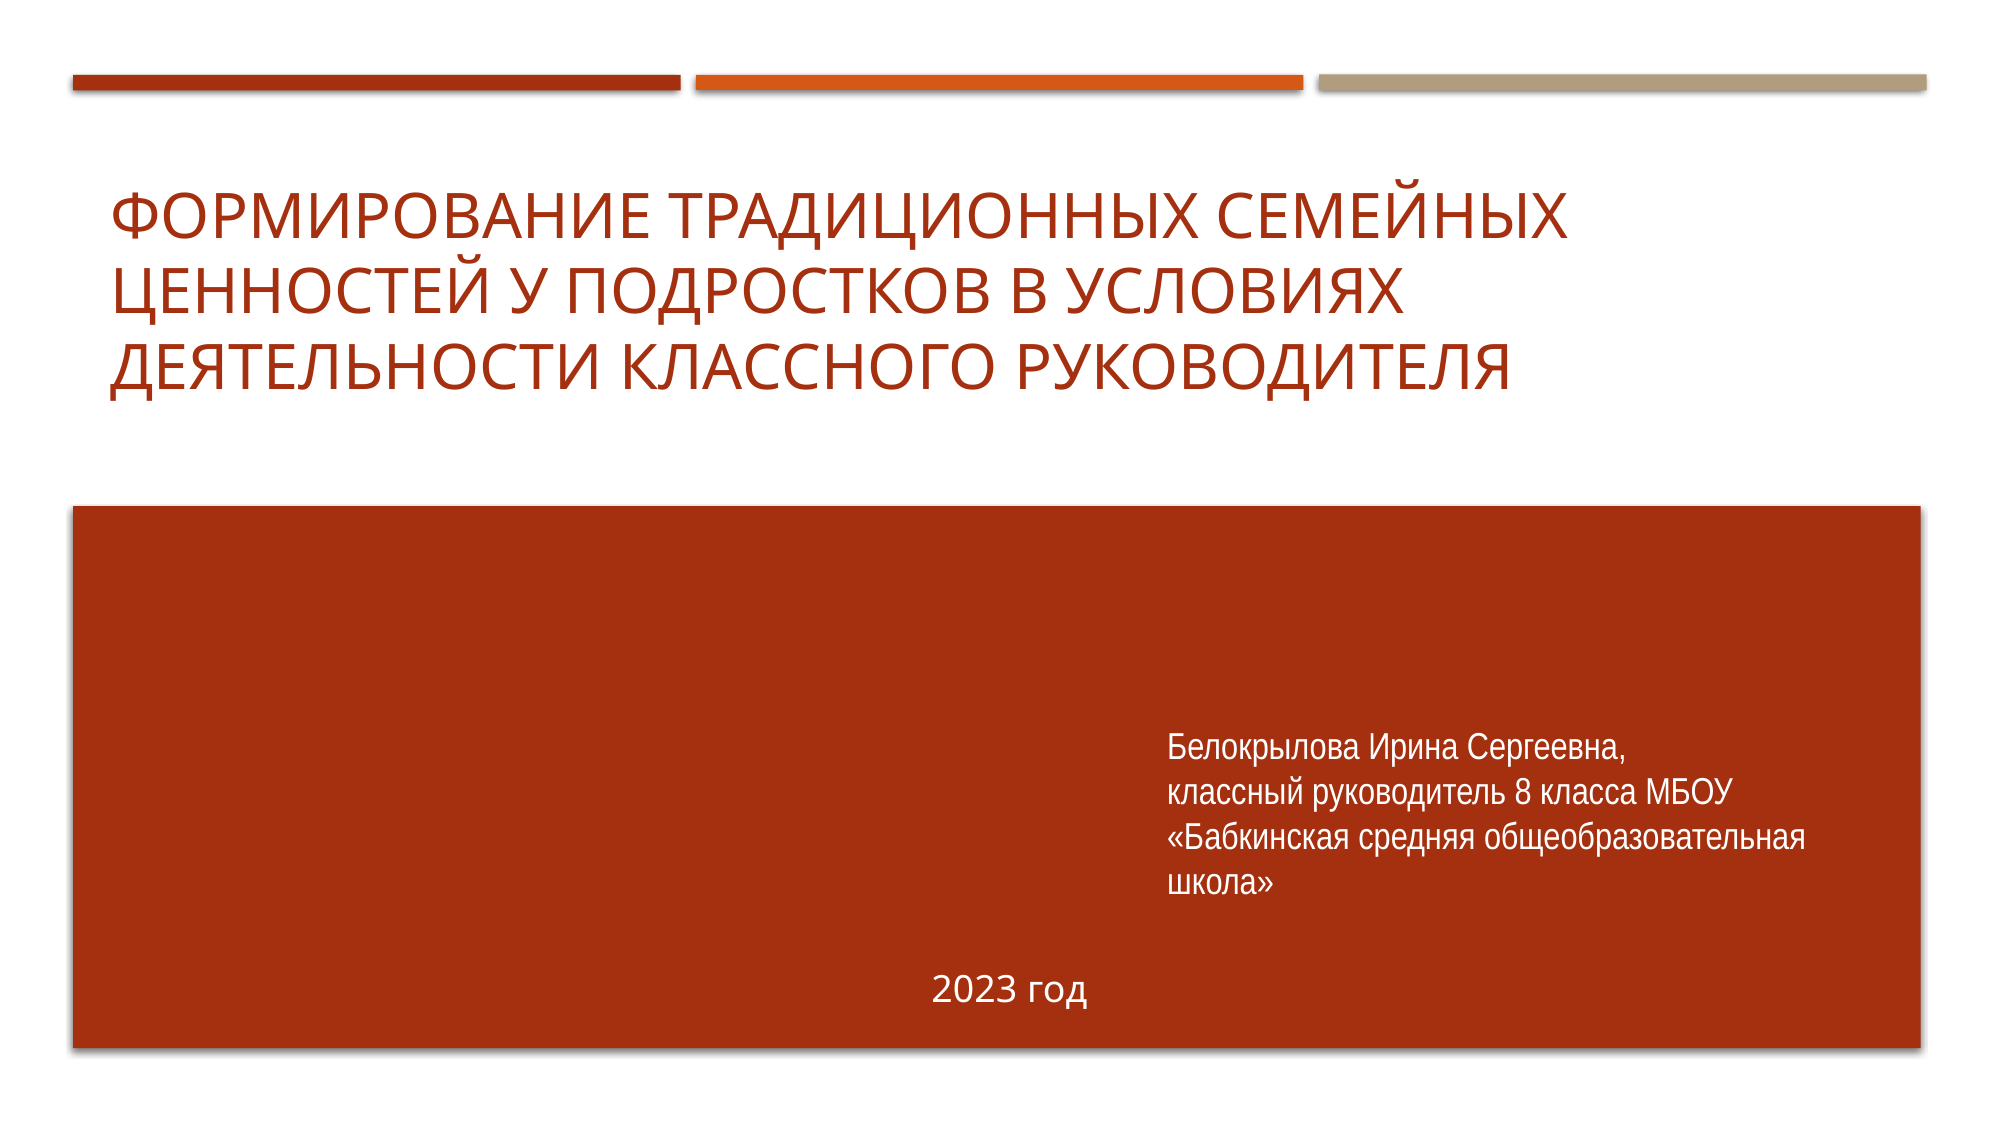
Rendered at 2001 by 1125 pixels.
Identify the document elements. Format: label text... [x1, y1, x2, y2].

title Формирование традиционных семейных ценностей у подростков в условиях деятельности классного руководителя [95, 167, 1899, 410]
text_box Белокрылова Ирина Сергеевна, классный руководитель 8 класса МБОУ «Бабкинская средняя общеобразовательная школа» [1152, 714, 1899, 910]
text_box 2023 год [916, 957, 1231, 1018]
